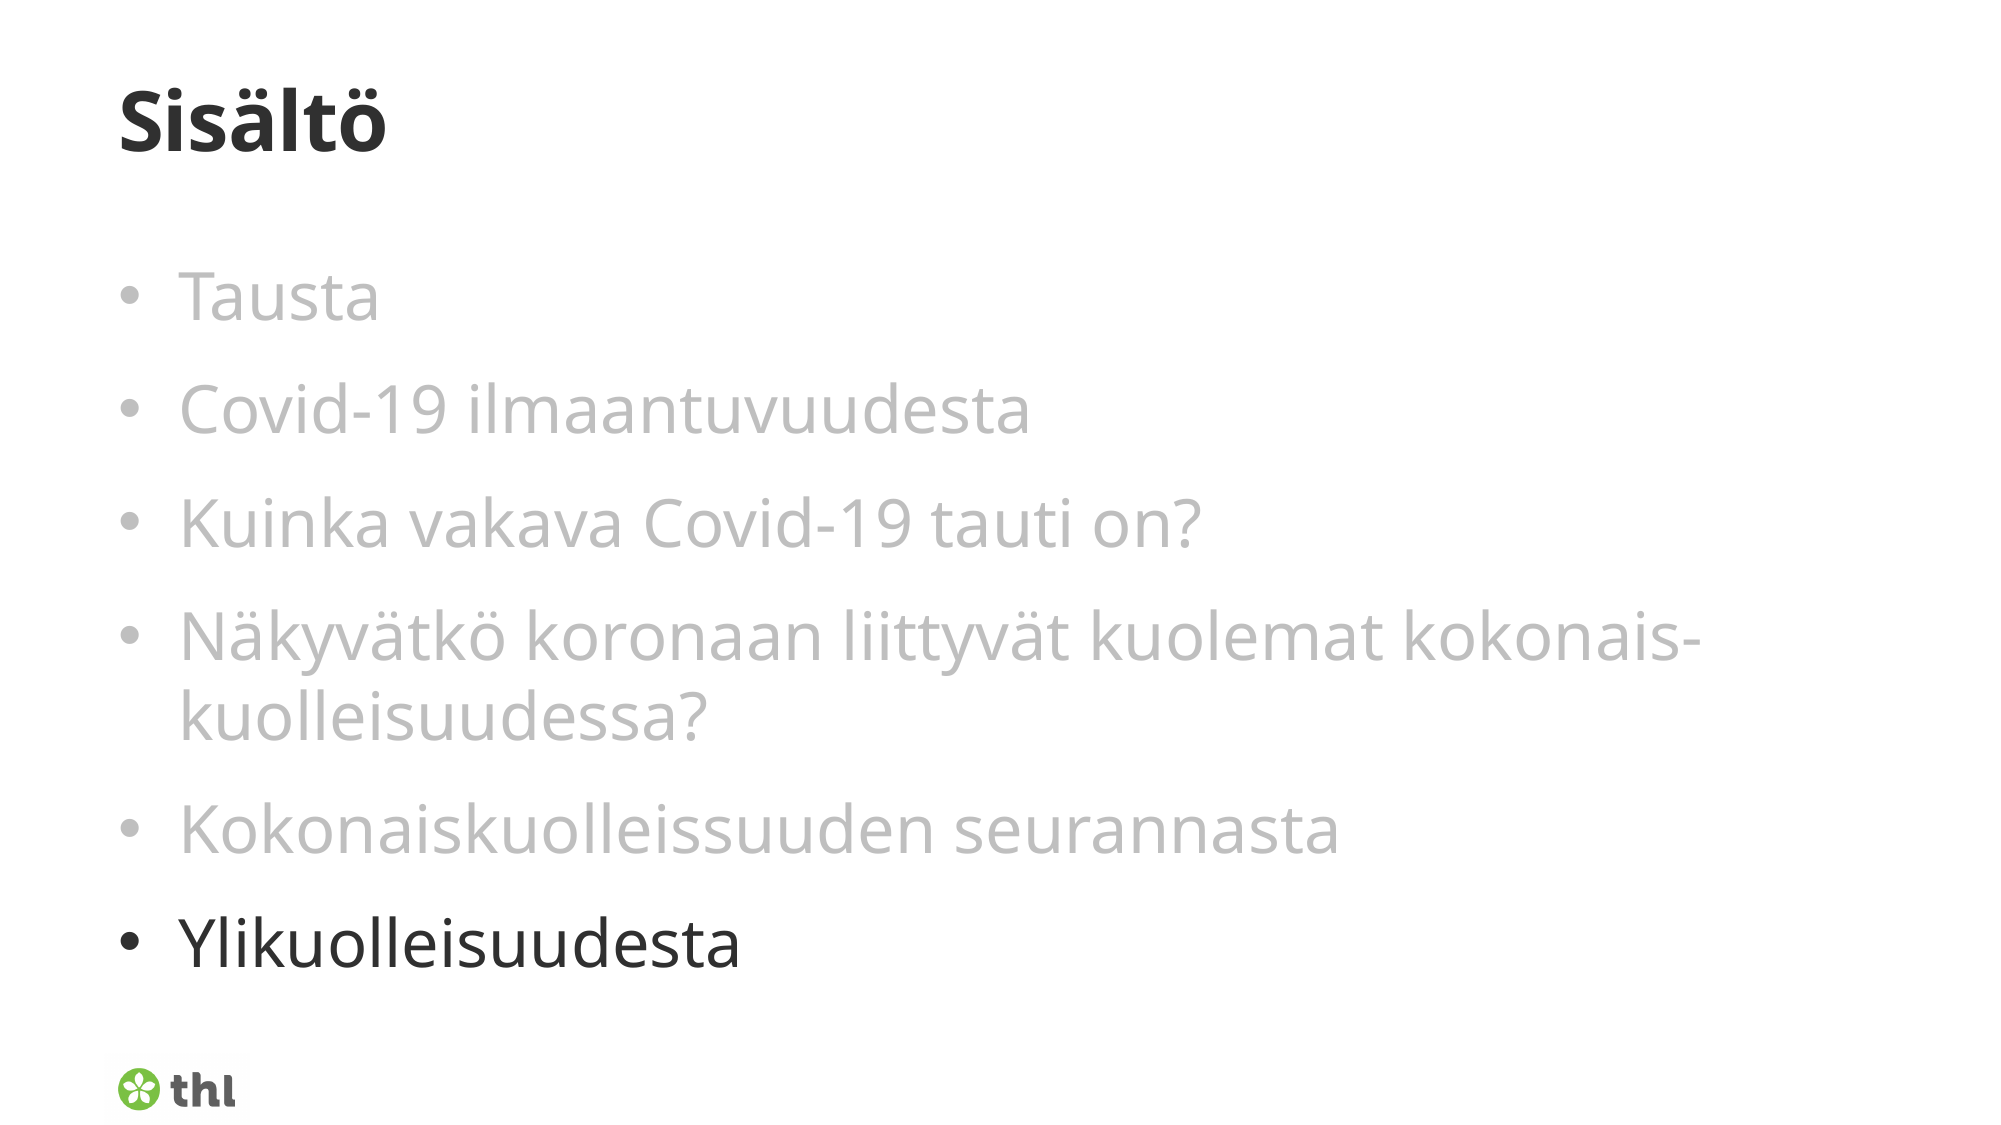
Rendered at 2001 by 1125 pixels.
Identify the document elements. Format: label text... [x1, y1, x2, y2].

title Sisältö [118, 29, 1883, 225]
list Tausta Covid-19 ilmaantuvuudesta Kuinka vakava Covid-19 tauti on? Näkyvätkö koronaan liittyvät kuolemat kokonais-kuolleisuudessa? Kokonaiskuolleissuuden seurannasta Ylikuolleisuudesta [118, 242, 1883, 1010]
picture [104, 1053, 250, 1125]
